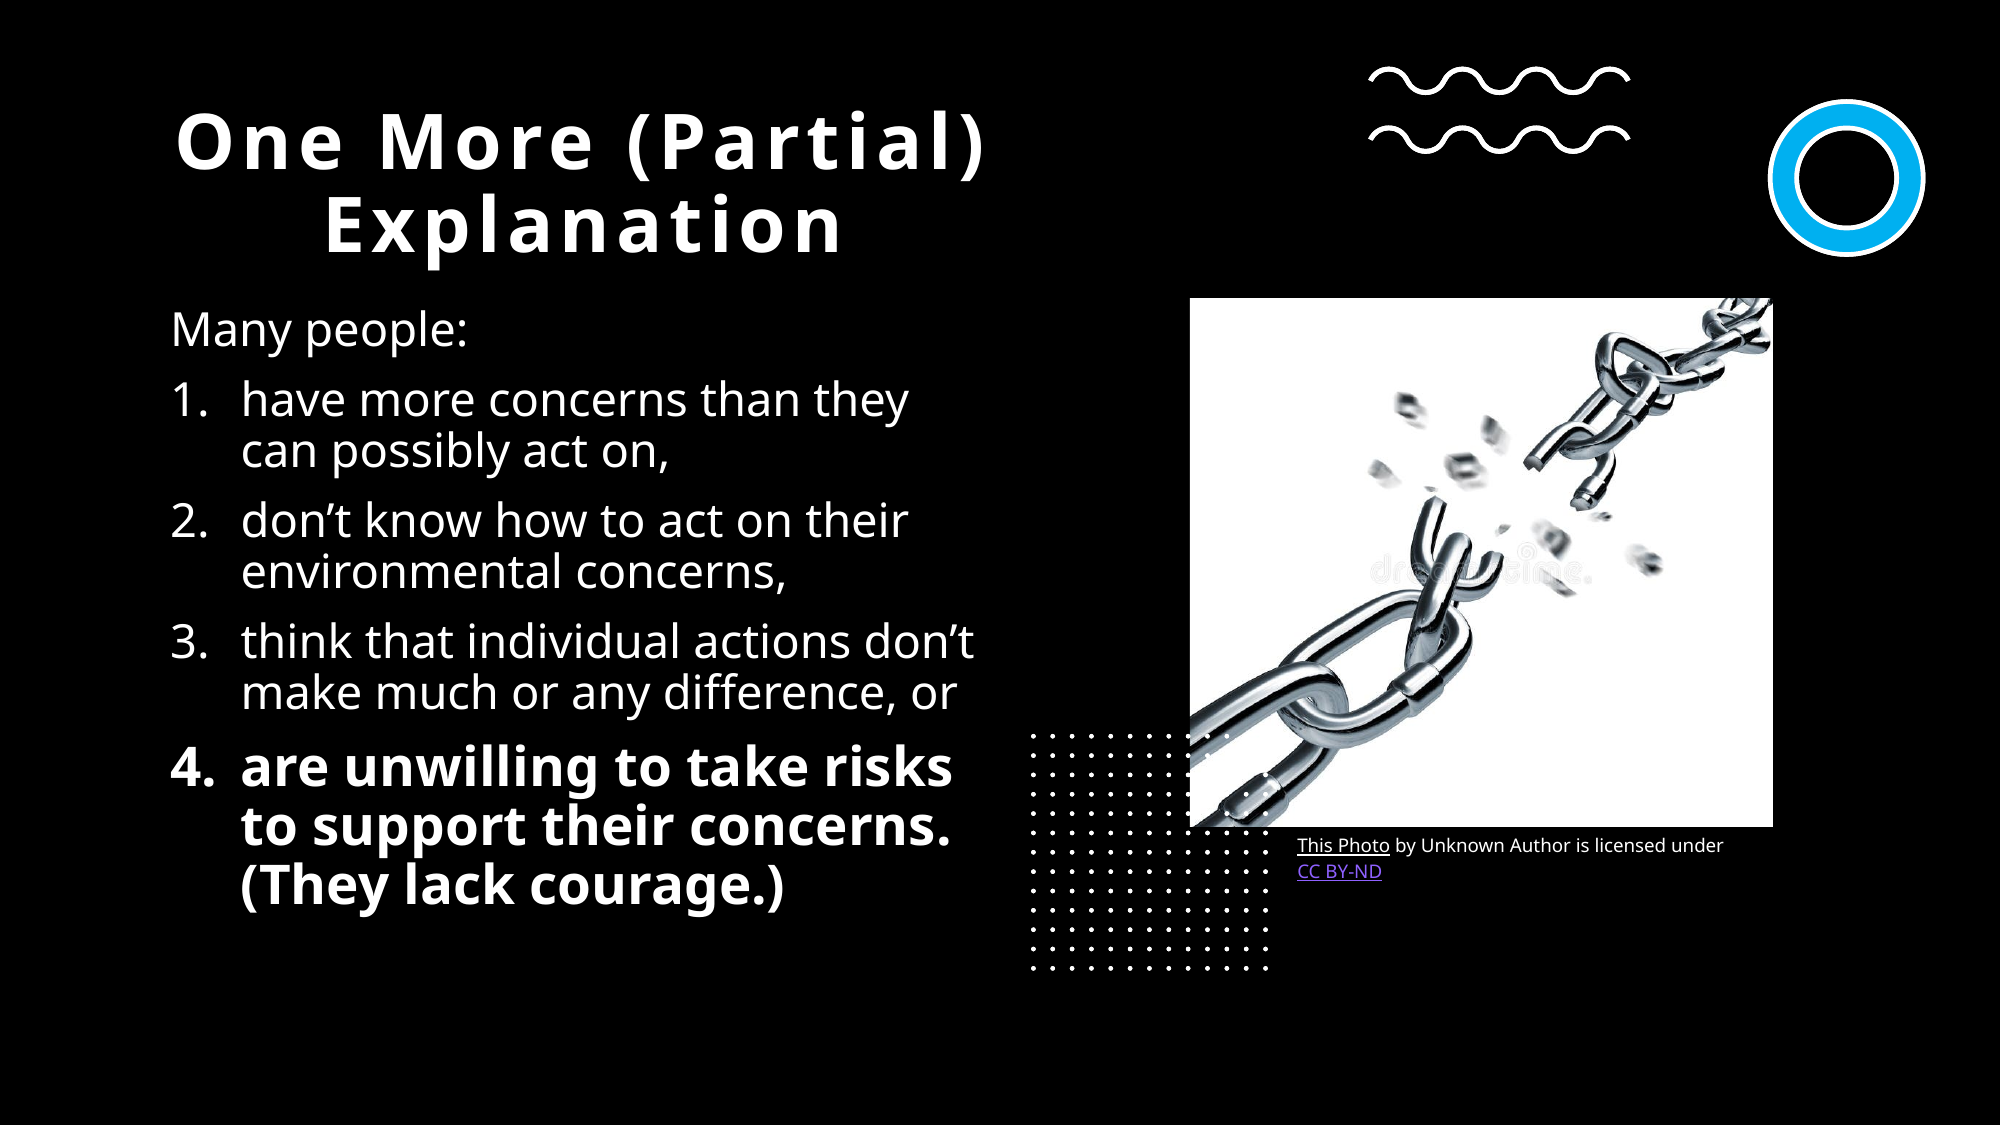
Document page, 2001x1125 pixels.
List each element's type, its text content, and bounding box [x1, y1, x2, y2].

list Many people: have more concerns than they can possibly act on, don’t know how to act on their environmental concerns, think that individual actions don’t make much or any difference, or are unwilling to take risks to support their concerns. (They lack courage.) [155, 298, 1012, 1001]
text_box This Photo by Unknown Author is licensed under CC BY-ND [1282, 827, 1773, 893]
picture [1189, 298, 1773, 827]
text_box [1031, 733, 1268, 971]
title One More (Partial) Explanation [155, 86, 1012, 277]
